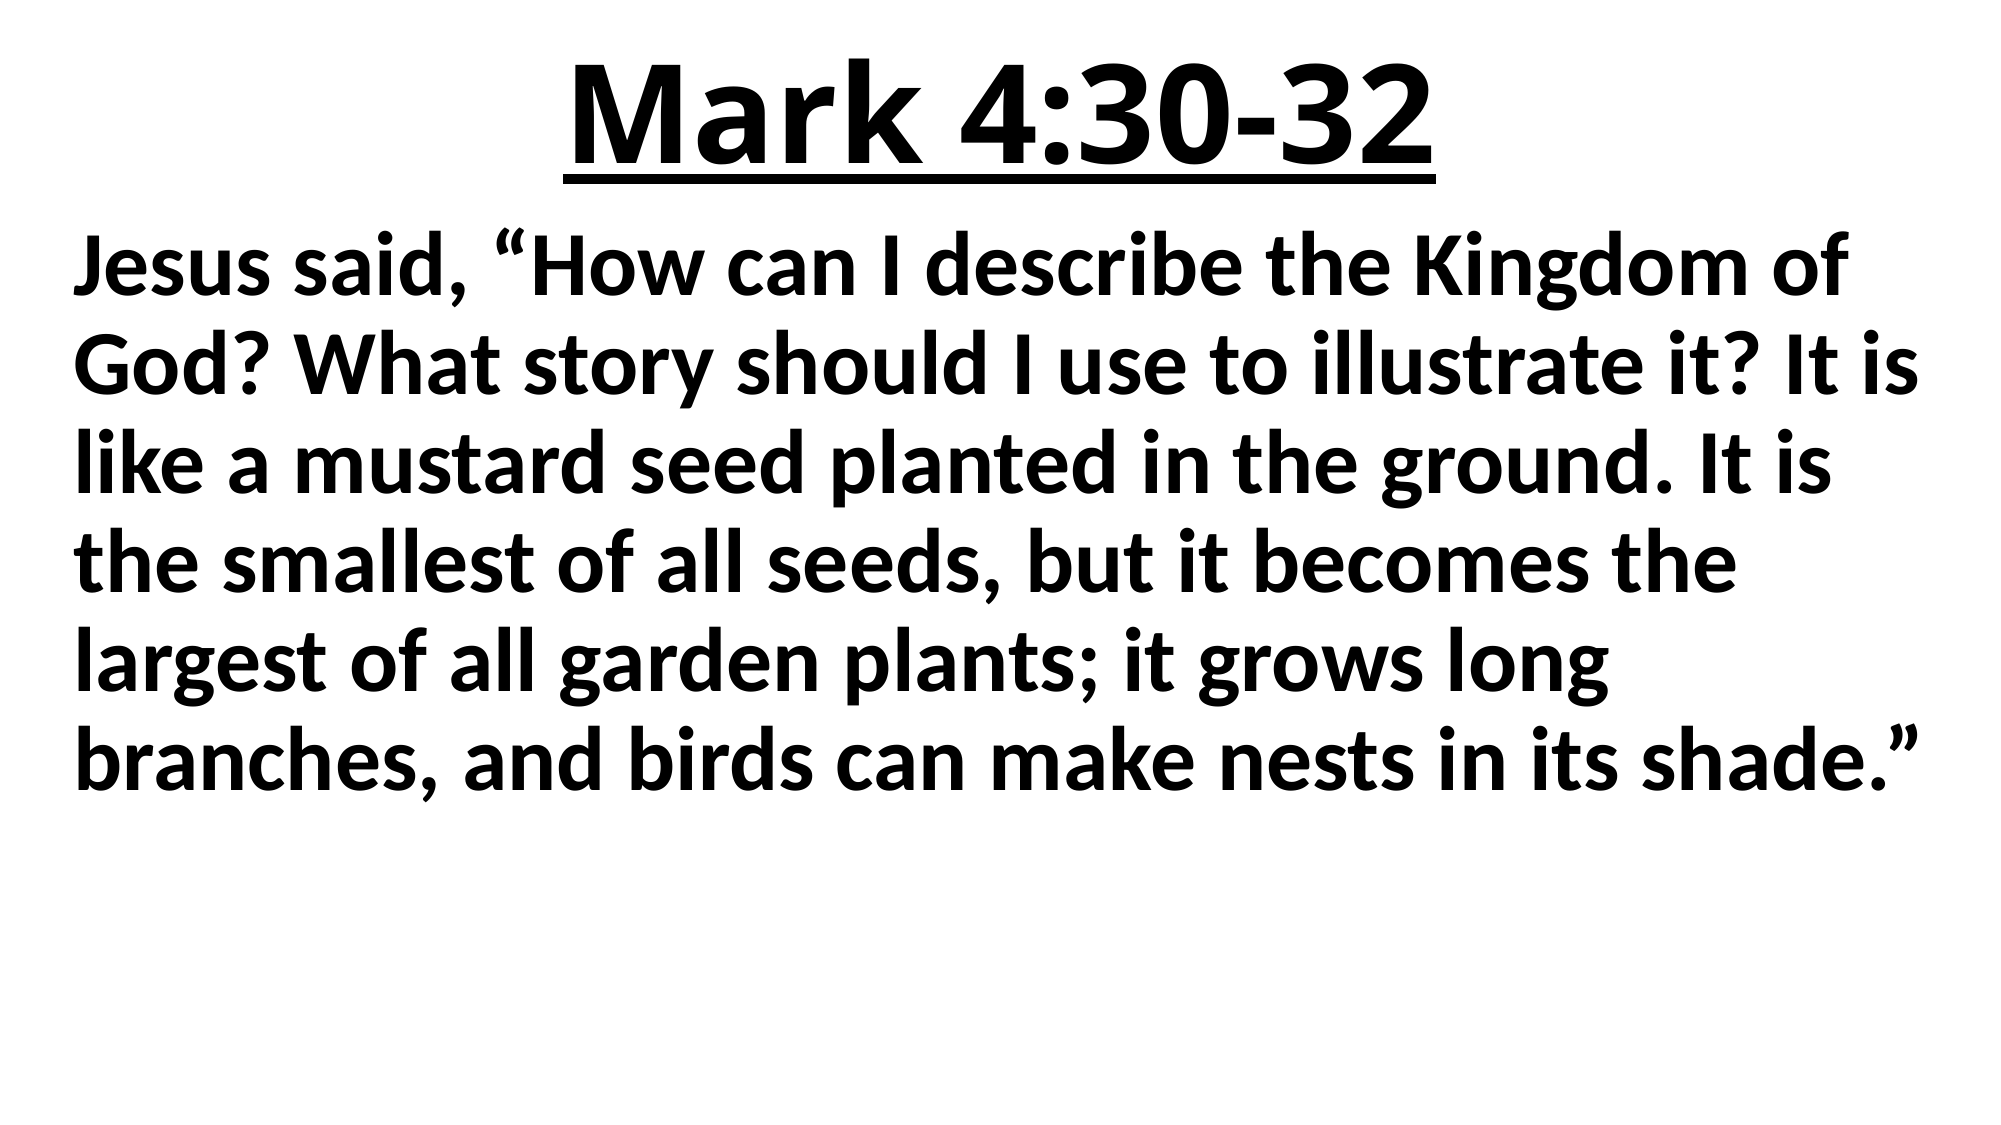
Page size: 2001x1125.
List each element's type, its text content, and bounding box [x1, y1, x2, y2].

title Mark 4:30-32 [137, 0, 1863, 208]
list Jesus said, “How can I describe the Kingdom of God? What story should I use to illustrate it? It is like a mustard seed planted in the ground. It is the smallest of all seeds, but it becomes the largest of all garden plants; it grows long branches, and birds can make nests in its shade.” [58, 208, 1943, 1014]
